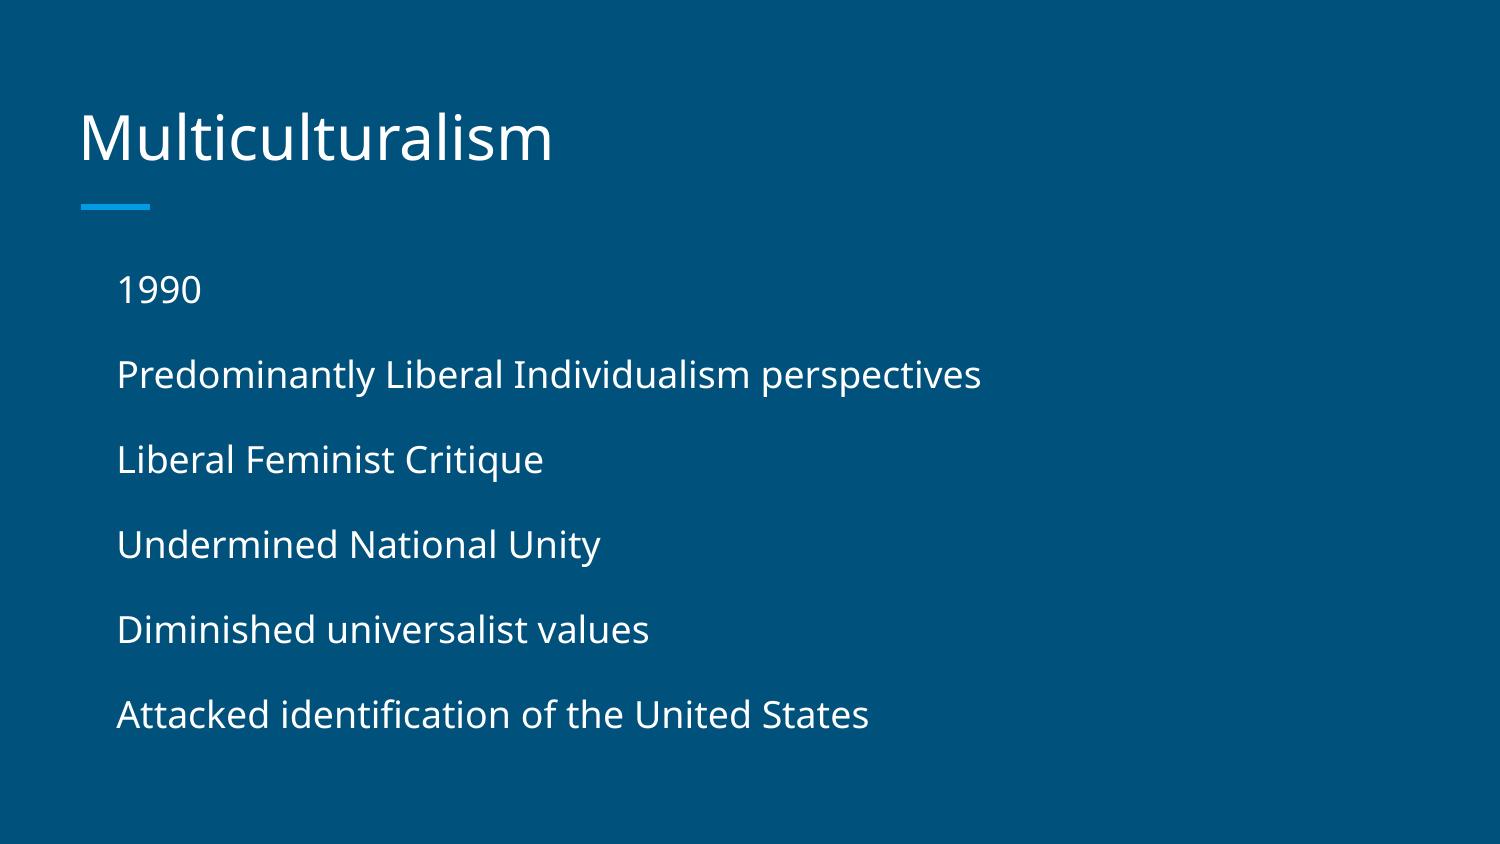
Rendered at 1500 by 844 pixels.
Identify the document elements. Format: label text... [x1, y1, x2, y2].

title Multiculturalism [63, 75, 1437, 188]
list 1990 Predominantly Liberal Individualism perspectives Liberal Feminist Critique Undermined National Unity Diminished universalist values Attacked identification of the United States [63, 244, 1437, 750]
